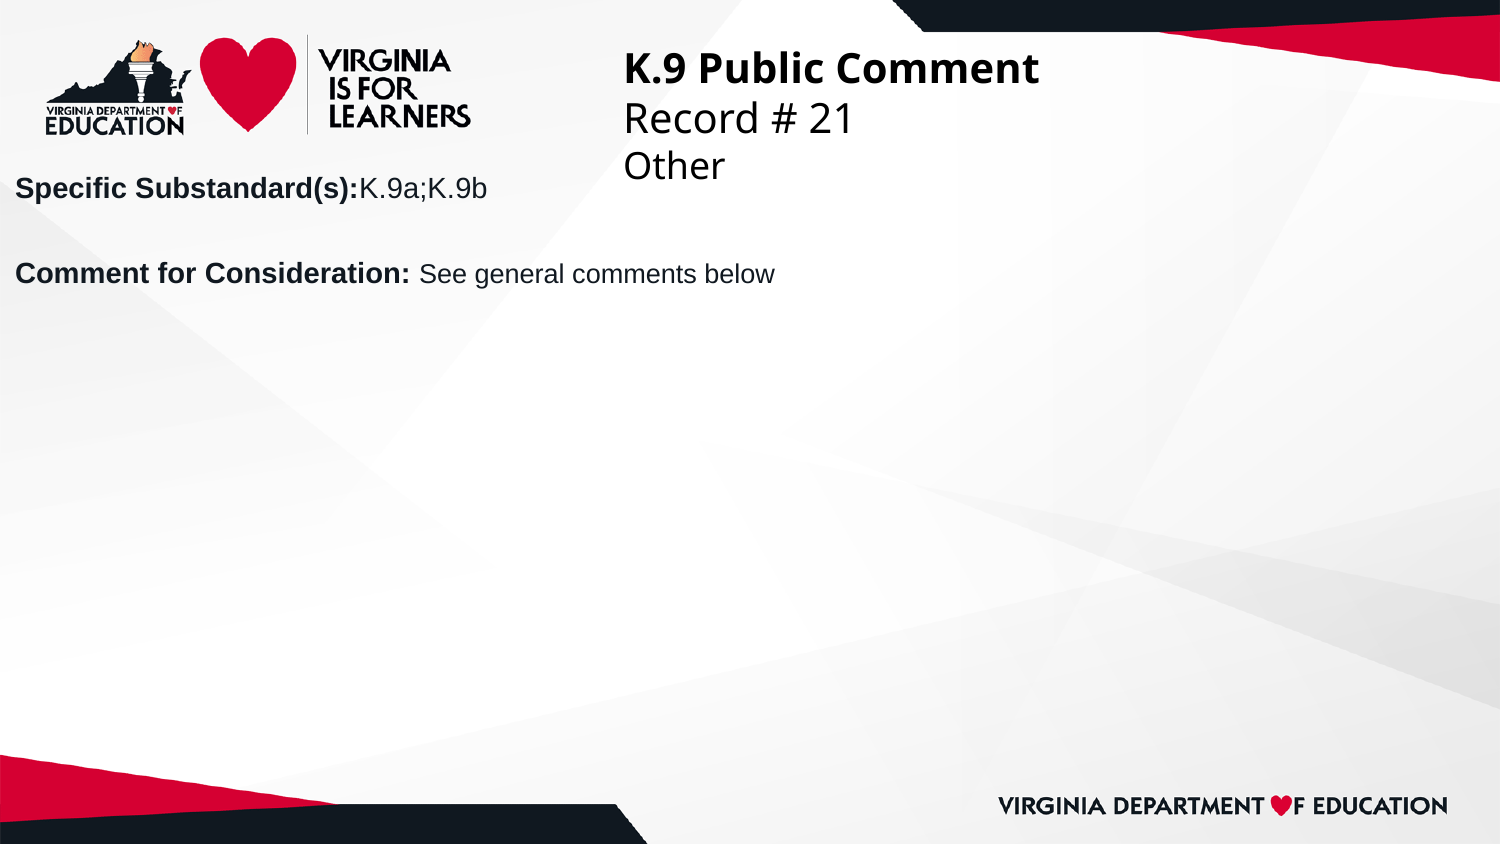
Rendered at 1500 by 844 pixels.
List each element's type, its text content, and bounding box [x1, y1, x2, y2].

title K.9 Public Comment Record # 21 Other [608, 37, 1500, 154]
subtitle Specific Substandard(s):K.9a;K.9b Comment for Consideration: See general comments below [0, 154, 1500, 844]
picture [0, 0, 1500, 154]
